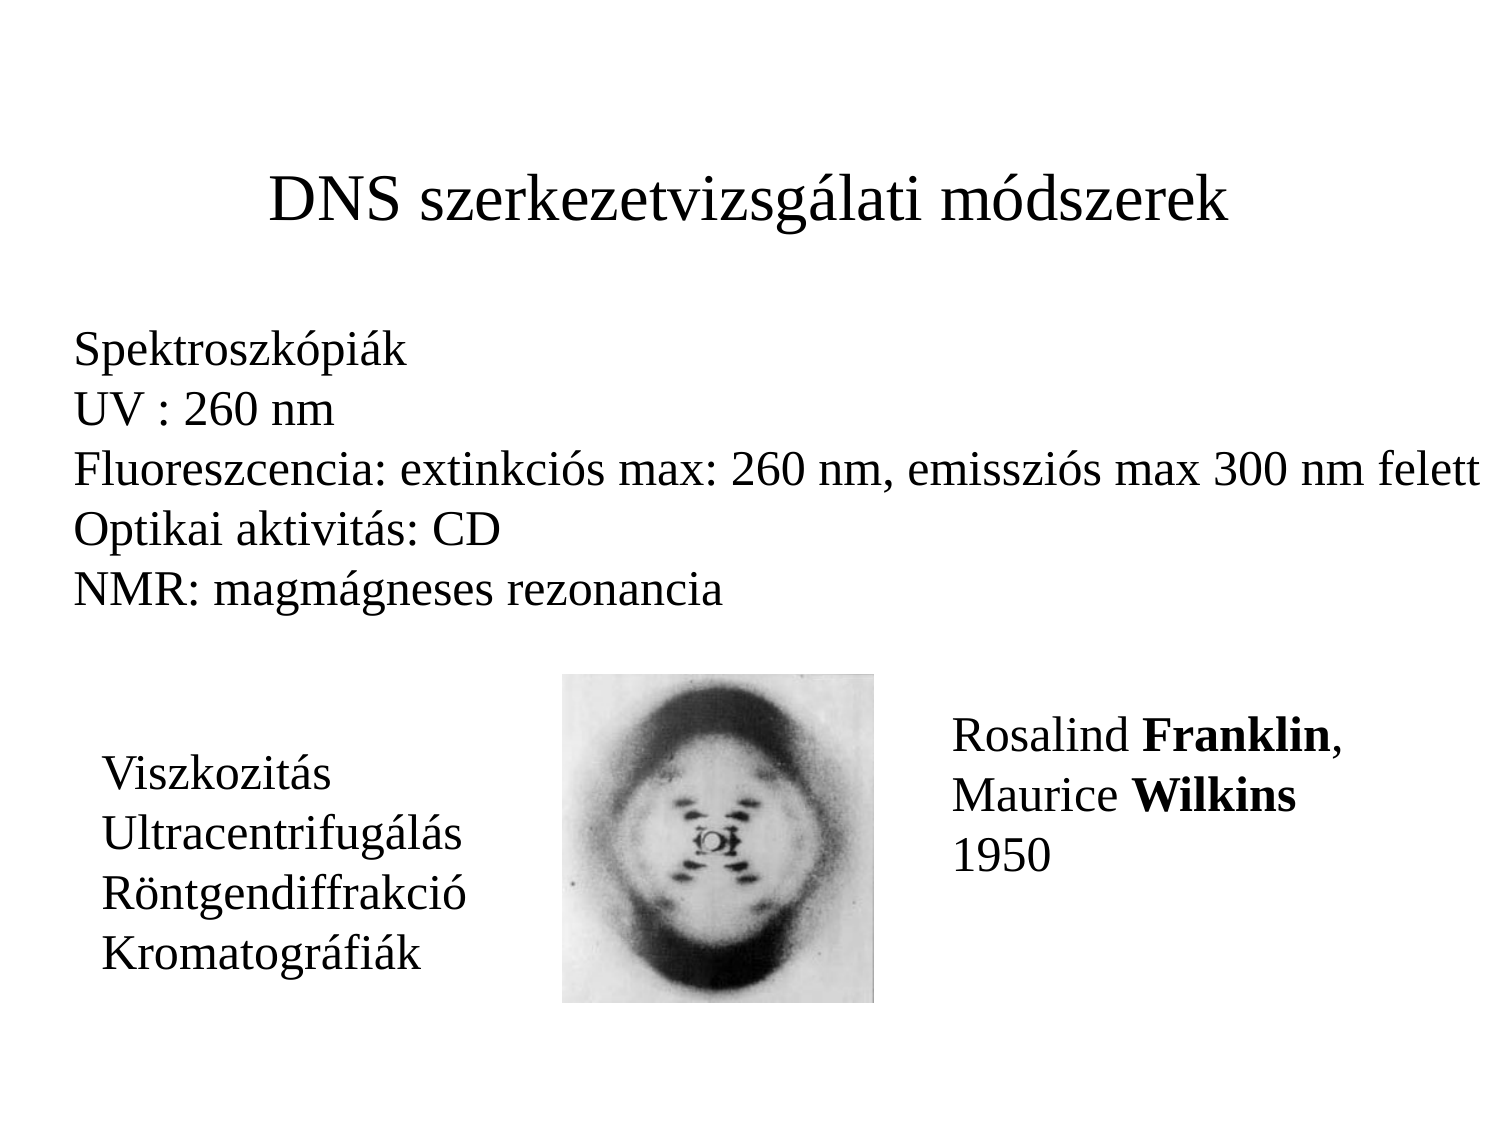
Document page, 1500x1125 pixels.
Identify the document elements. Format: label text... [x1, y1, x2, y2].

picture [562, 674, 874, 1003]
text_box Rosalind Franklin, Maurice Wilkins 1950 [936, 694, 1372, 889]
text_box Viszkozitás Ultracentrifugálás Röntgendiffrakció Kromatográfiák [86, 731, 483, 987]
text_box Spektroszkópiák UV : 260 nm Fluoreszcencia: extinkciós max: 260 nm, emissziós max 300 nm felett Optikai aktivitás: CD NMR: magmágneses rezonancia [58, 307, 1497, 623]
title DNS szerkezetvizsgálati módszerek [112, 99, 1388, 288]
